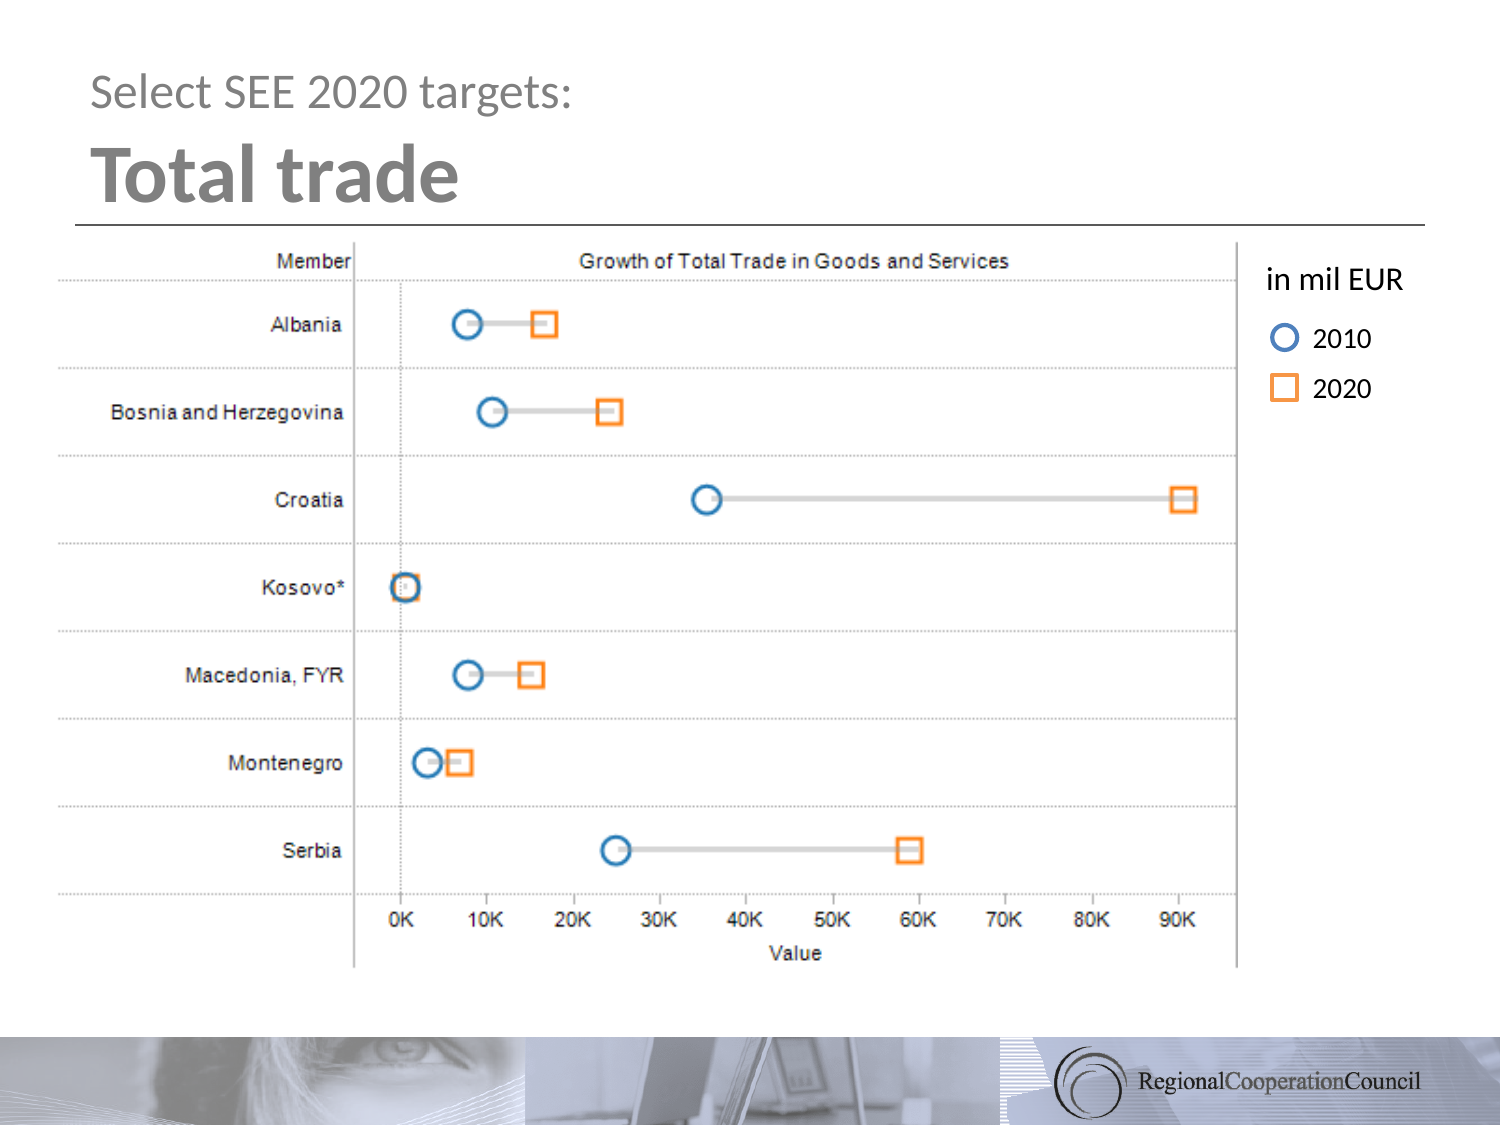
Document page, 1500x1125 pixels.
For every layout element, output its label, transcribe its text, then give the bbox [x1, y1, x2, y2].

text_box 2010 [1297, 312, 1387, 362]
picture [55, 237, 1238, 986]
title Select SEE 2020 targets: Total trade [74, 44, 1426, 233]
text_box in mil EUR [1251, 249, 1419, 305]
text_box [1270, 322, 1297, 353]
text_box [1270, 373, 1297, 402]
text_box 2020 [1297, 362, 1387, 413]
